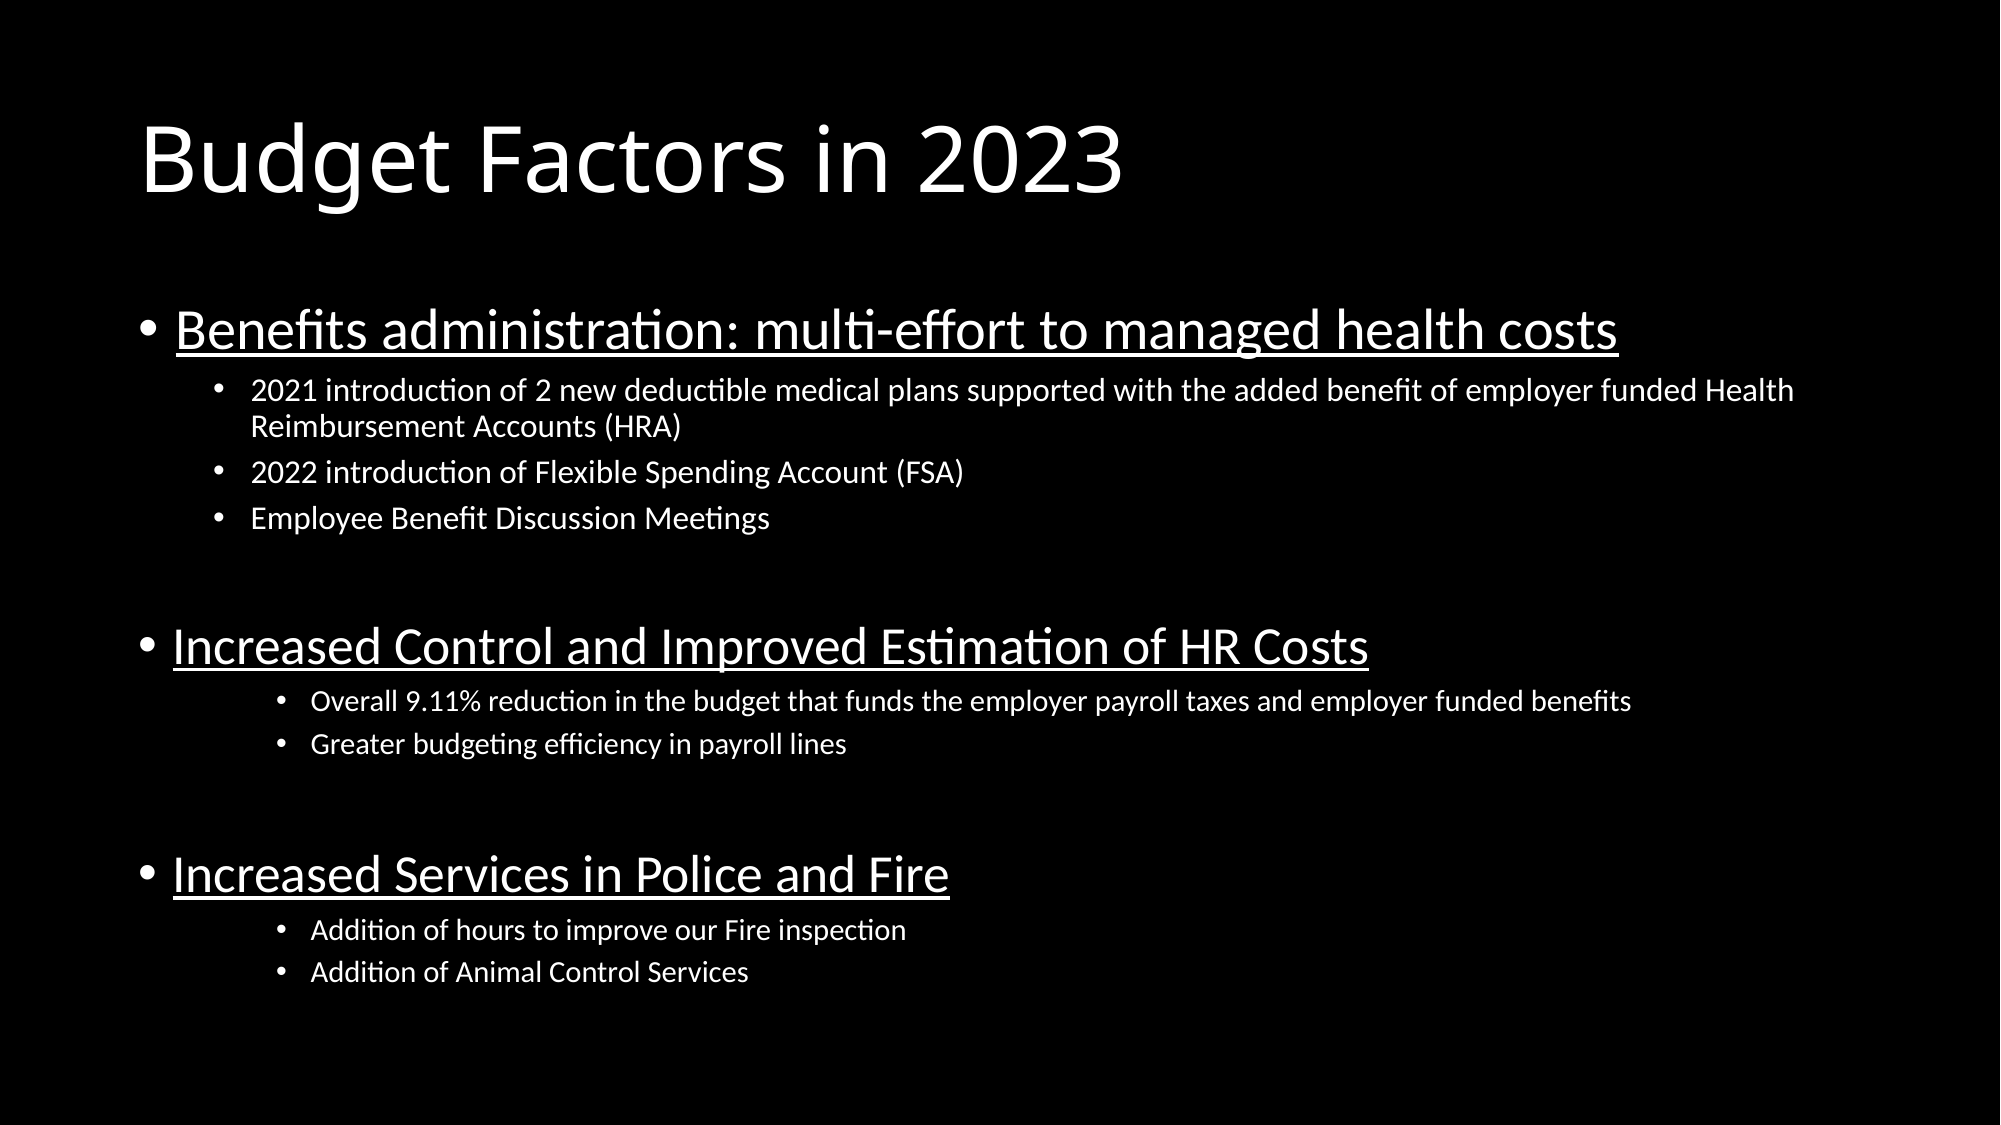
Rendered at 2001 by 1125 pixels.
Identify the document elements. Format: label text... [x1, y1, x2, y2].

title Budget Factors in 2023 [123, 99, 1522, 224]
text_box Benefits administration: multi-effort to managed health costs 2021 introduction of 2 new deductible medical plans supported with the added benefit of employer funded Health Reimbursement Accounts (HRA) 2022 introduction of Flexible Spending Account (FSA) Employee Benefit Discussion Meetings [123, 224, 1849, 611]
text_box Increased Control and Improved Estimation of HR Costs Overall 9.11% reduction in the budget that funds the employer payroll taxes and employer funded benefits Greater budgeting efficiency in payroll lines [123, 611, 1849, 769]
text_box Increased Services in Police and Fire Addition of hours to improve our Fire inspection Addition of Animal Control Services [123, 839, 1849, 997]
